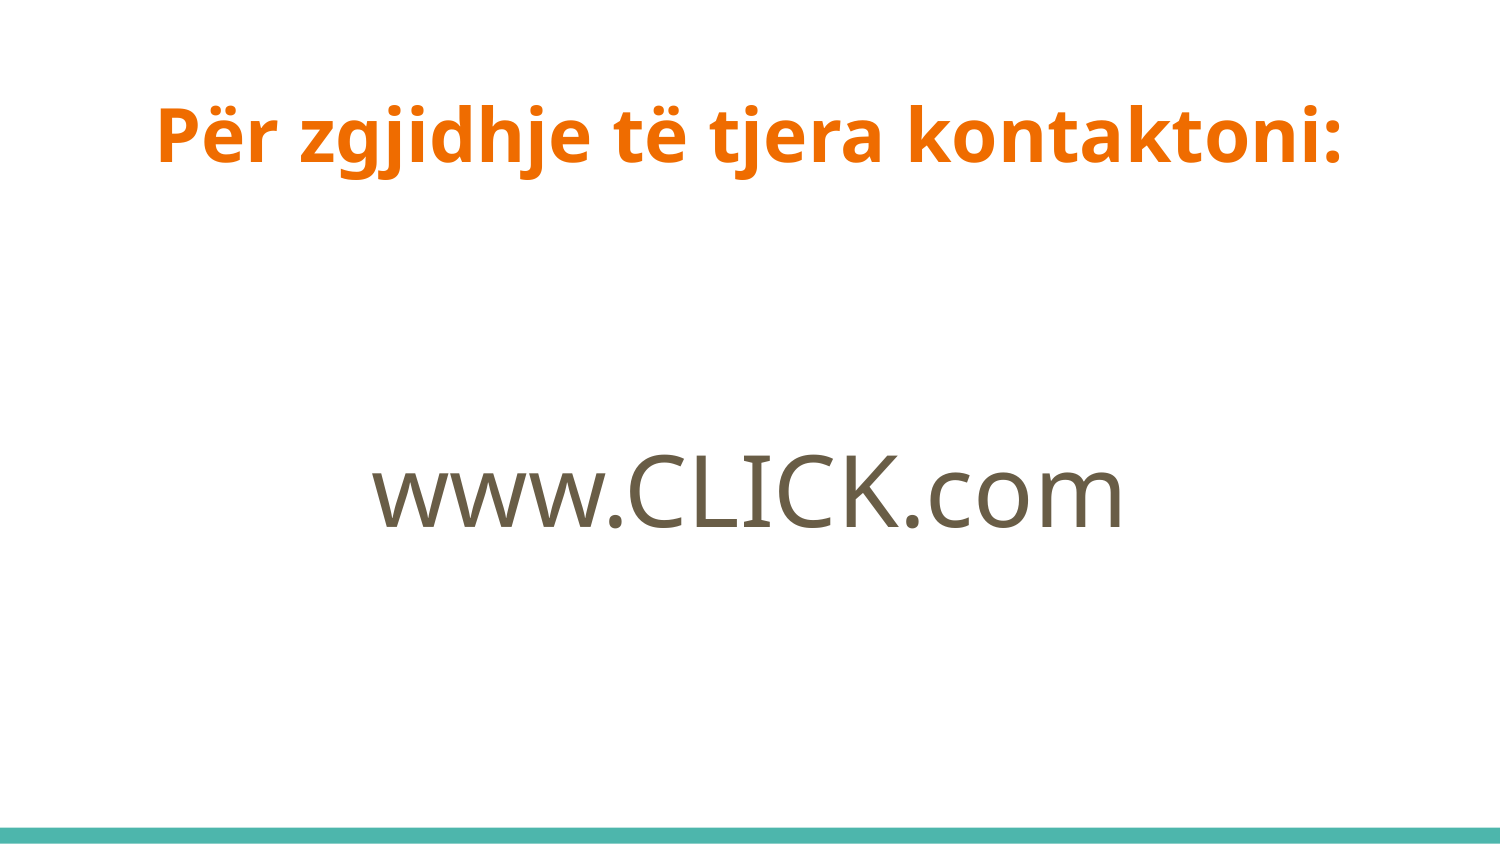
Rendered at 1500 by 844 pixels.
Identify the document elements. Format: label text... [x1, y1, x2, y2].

list www.CLICK.com [51, 207, 1449, 750]
title Për zgjidhje të tjera kontaktoni: [51, 72, 1449, 189]
